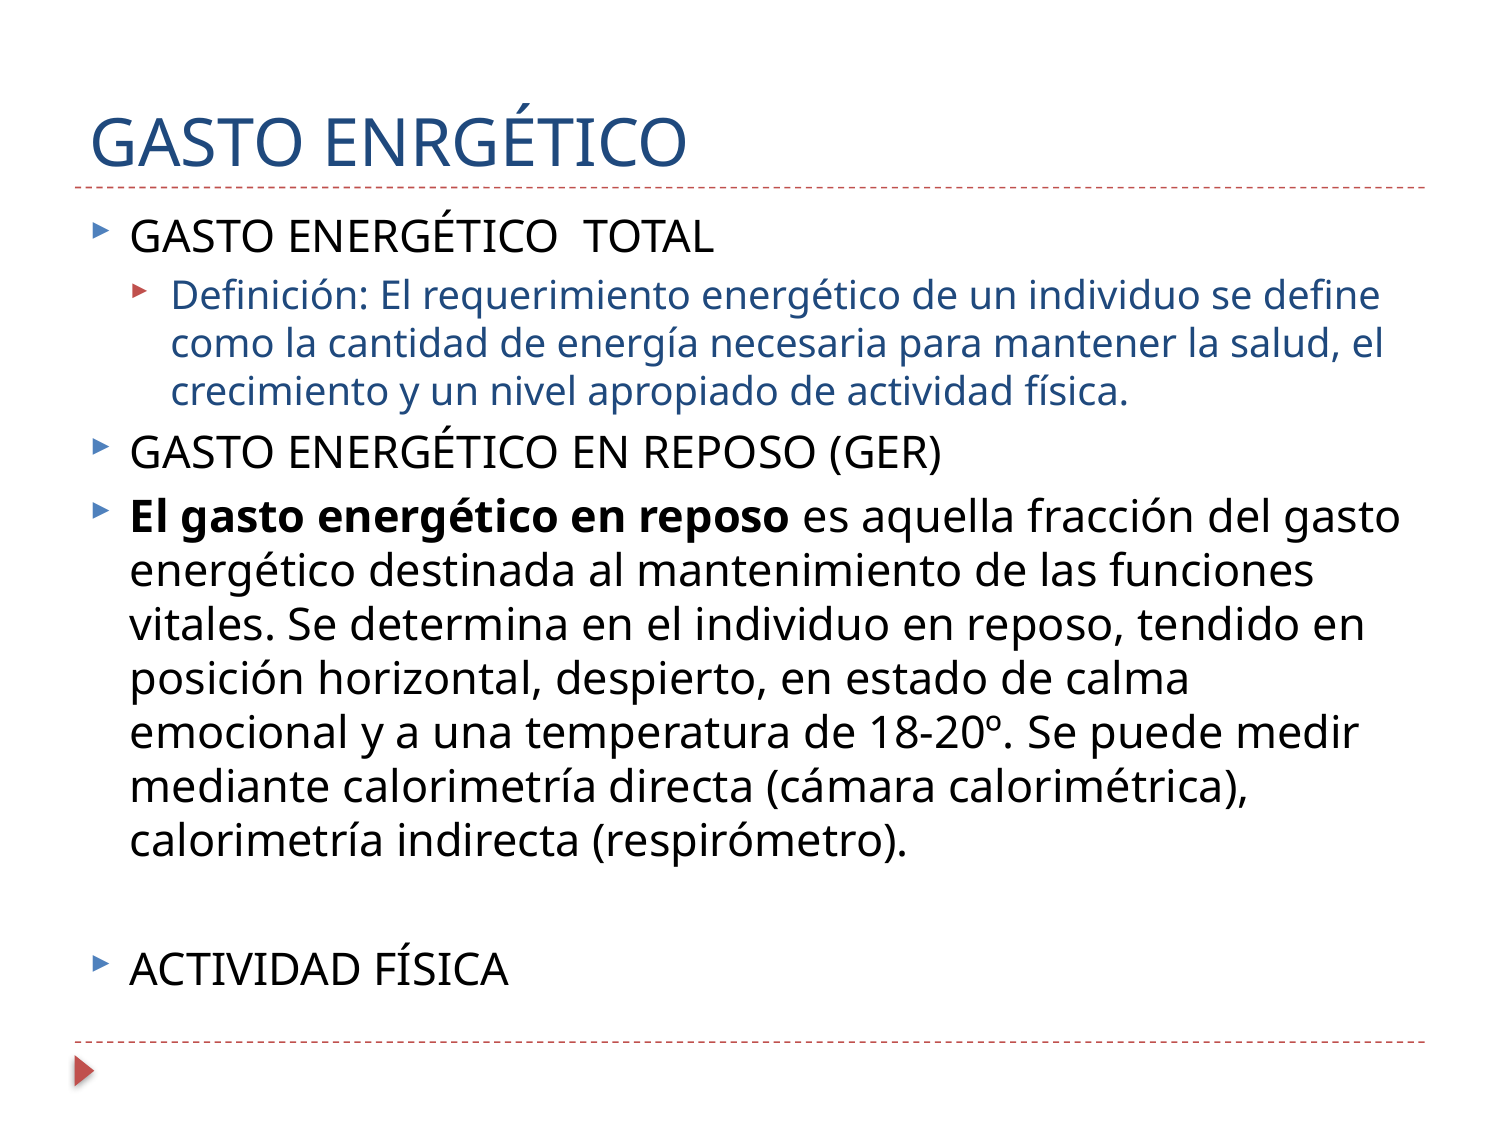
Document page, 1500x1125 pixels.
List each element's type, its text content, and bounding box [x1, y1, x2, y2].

list GASTO ENERGÉTICO TOTAL Definición: El requerimiento energético de un individuo se define como la cantidad de energía necesaria para mantener la salud, el crecimiento y un nivel apropiado de actividad física. GASTO ENERGÉTICO EN REPOSO (GER) El gasto energético en reposo es aquella fracción del gasto energético destinada al mantenimiento de las funciones vitales. Se determina en el individuo en reposo, tendido en posición horizontal, despierto, en estado de calma emocional y a una temperatura de 18-20º. Se puede medir mediante calorimetría directa (cámara calorimétrica), calorimetría indirecta (respirómetro). ACTIVIDAD FÍSICA [75, 200, 1425, 1010]
title GASTO ENRGÉTICO [75, 24, 1425, 188]
